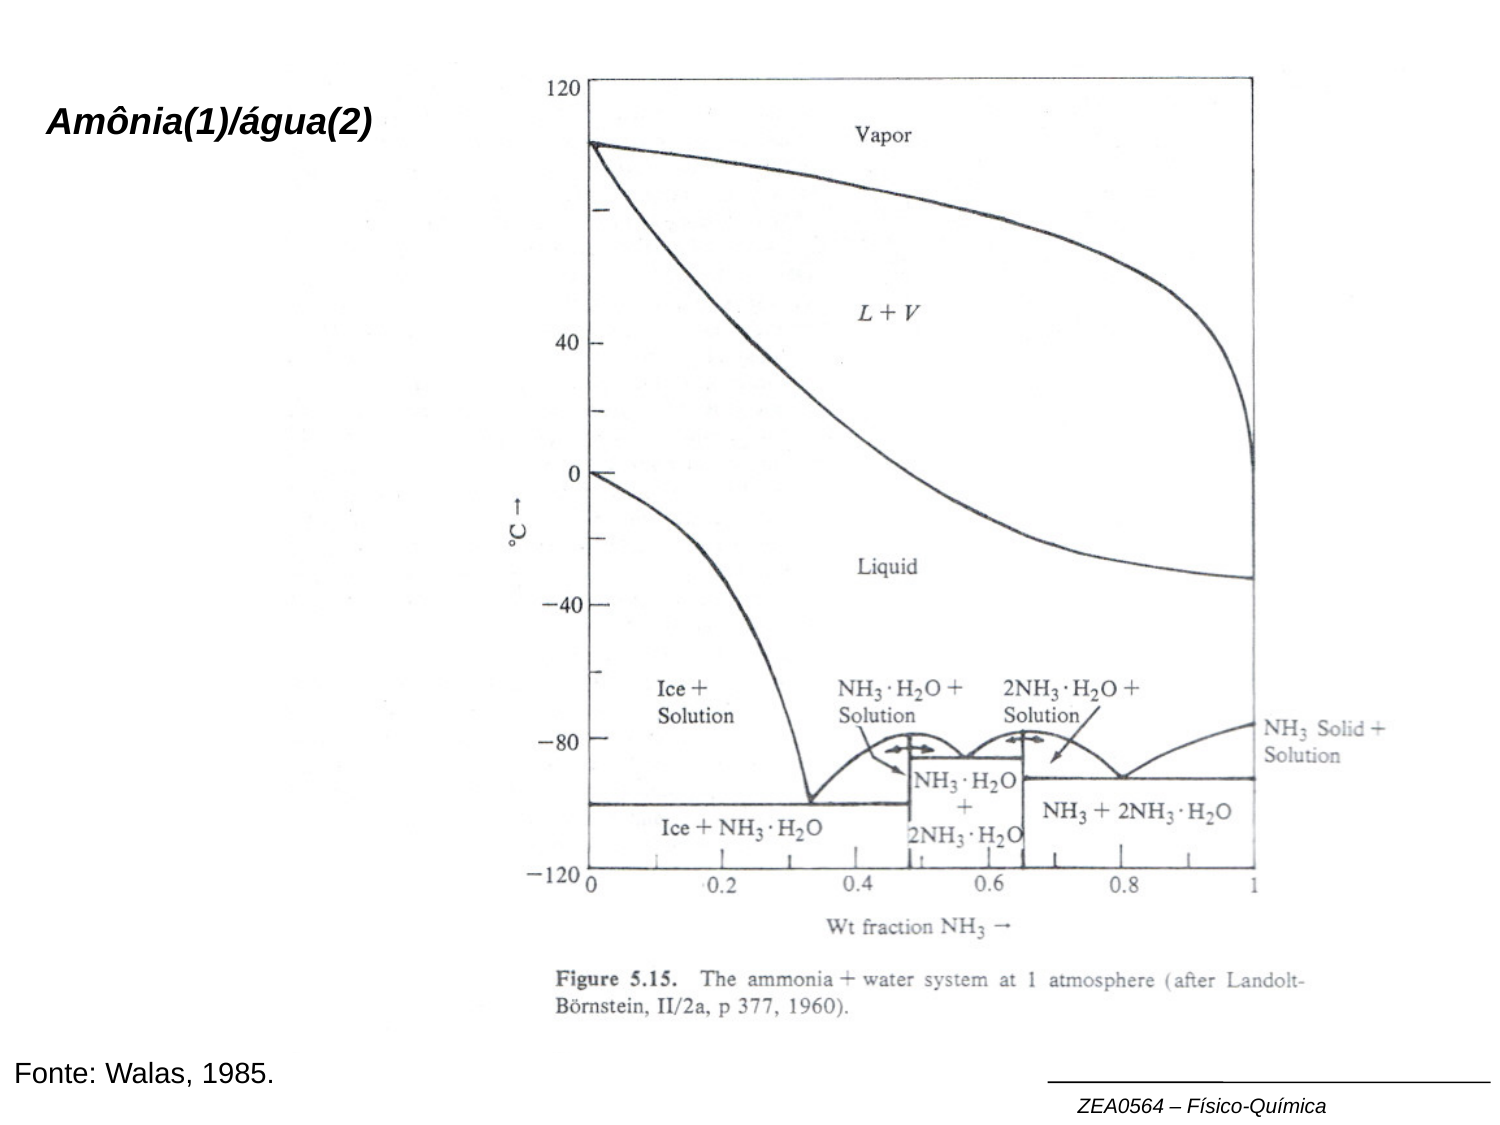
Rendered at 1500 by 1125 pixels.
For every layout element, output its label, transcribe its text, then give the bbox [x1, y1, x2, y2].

picture [285, 62, 1436, 1053]
text_box Amônia(1)/água(2) [31, 89, 280, 150]
text_box Fonte: Walas, 1985. [0, 1046, 291, 1098]
